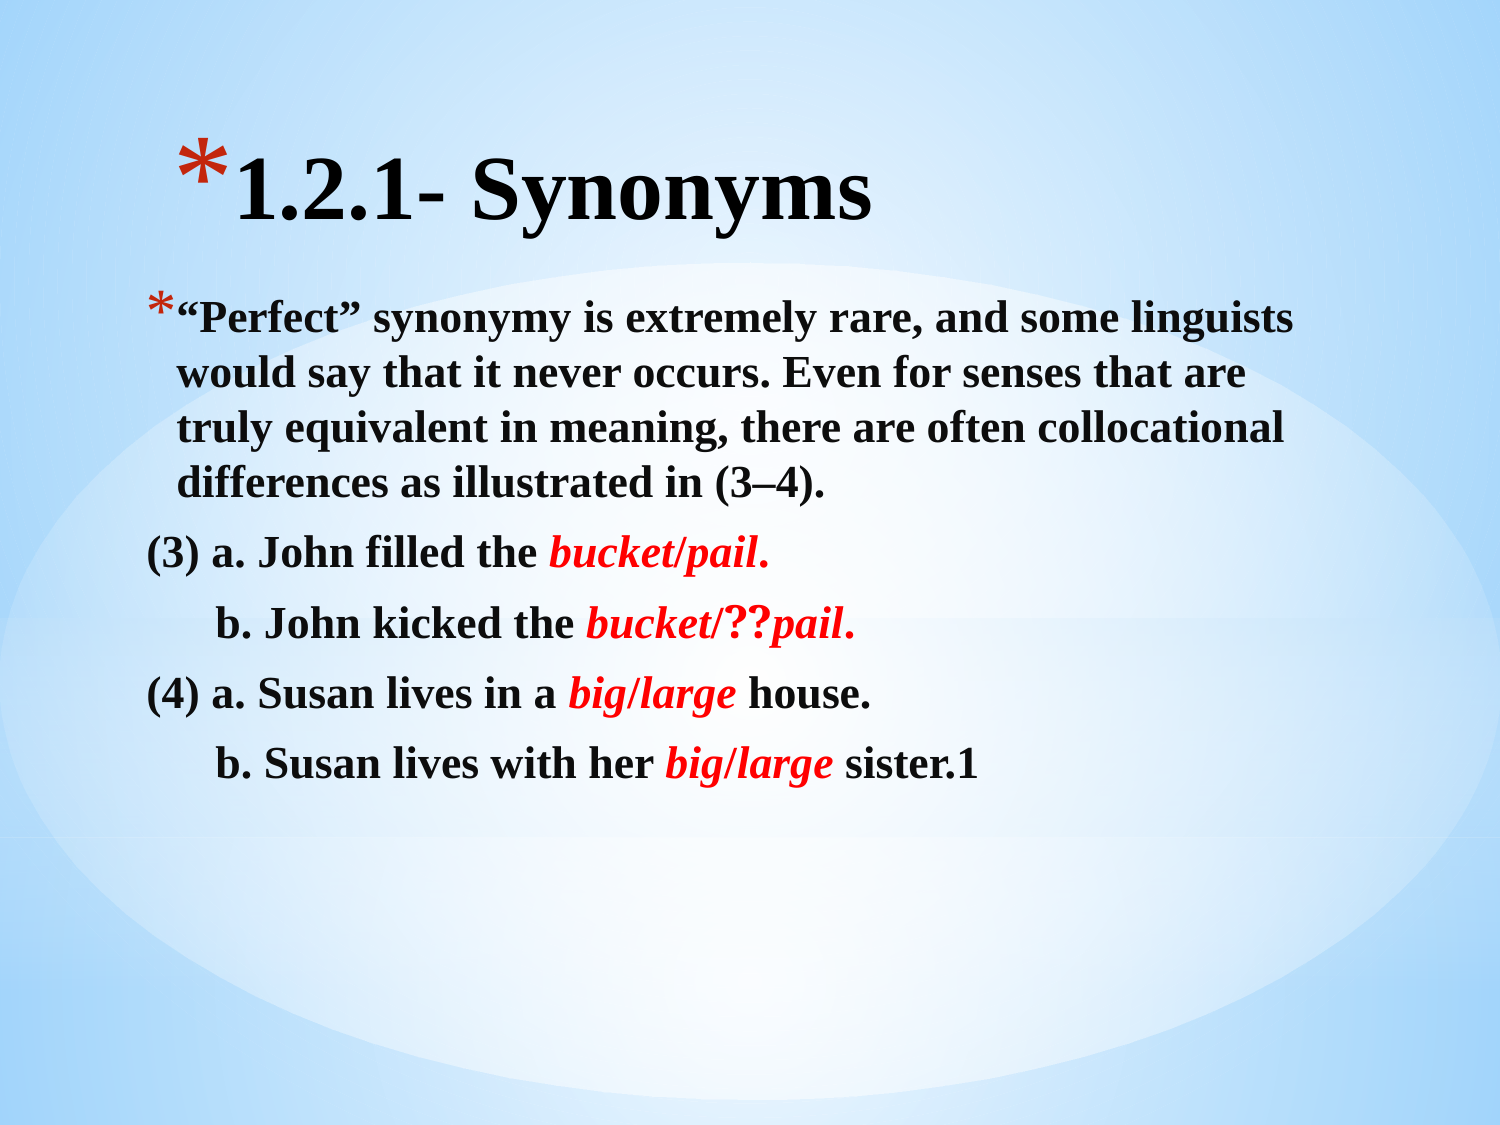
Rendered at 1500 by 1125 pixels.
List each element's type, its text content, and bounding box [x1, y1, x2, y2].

list “Perfect” synonymy is extremely rare, and some linguists would say that it never occurs. Even for senses that are truly equivalent in meaning, there are often collocational differences as illustrated in (3–4). (3) a. John filled the bucket/pail. b. John kicked the bucket/⁇pail. (4) a. Susan lives in a big/large house. b. Susan lives with her big/large sister.1 [123, 278, 1341, 920]
title 1.2.1- Synonyms [159, 120, 1363, 291]
